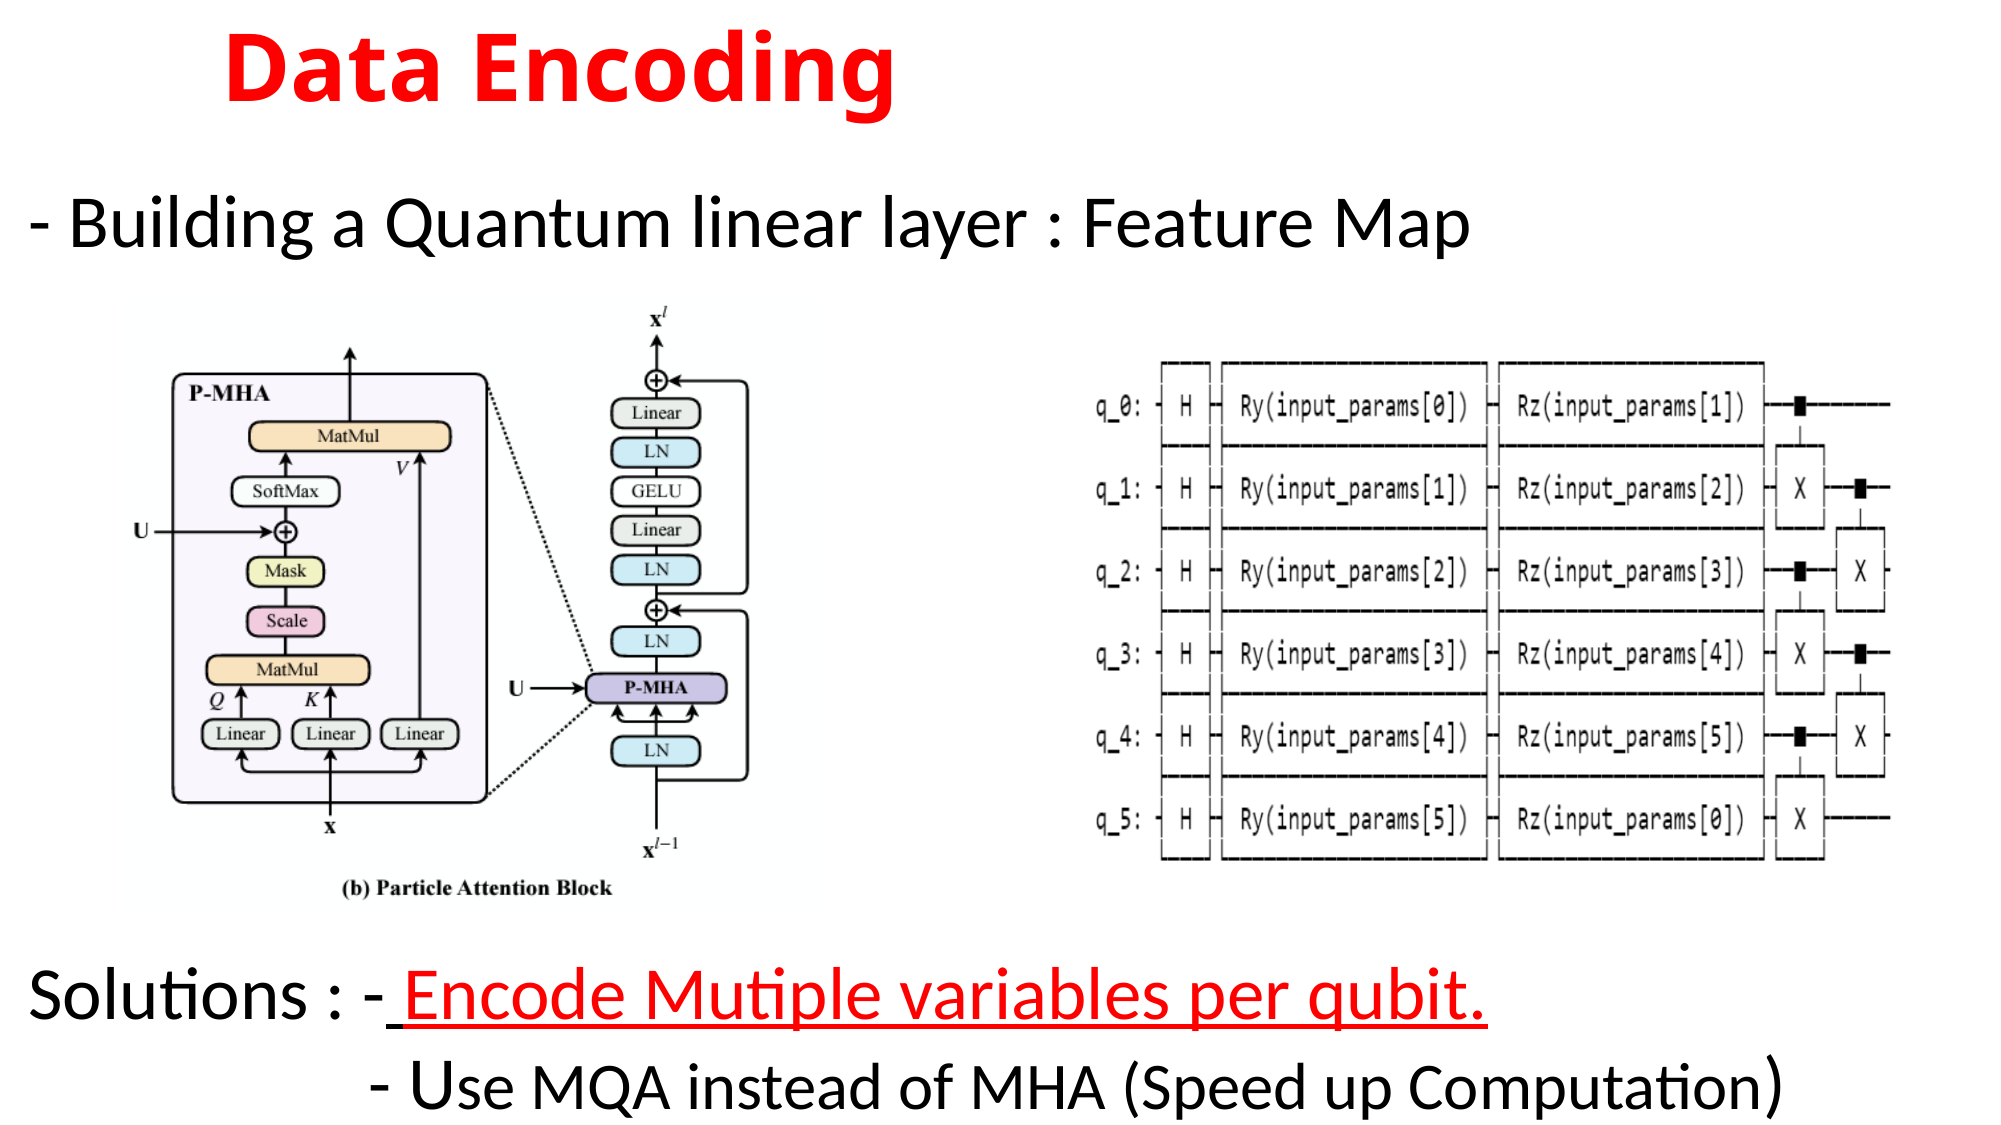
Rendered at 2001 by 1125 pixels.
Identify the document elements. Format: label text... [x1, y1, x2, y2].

title Data Encoding [65, 12, 1791, 130]
text_box - Building a Quantum linear layer : Feature Map [13, 165, 1951, 361]
picture [125, 297, 821, 913]
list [1092, 337, 1935, 889]
text_box Solutions : - Encode Mutiple variables per qubit. - Use MQA instead of MHA (Speed up Computation) [13, 937, 1951, 1125]
